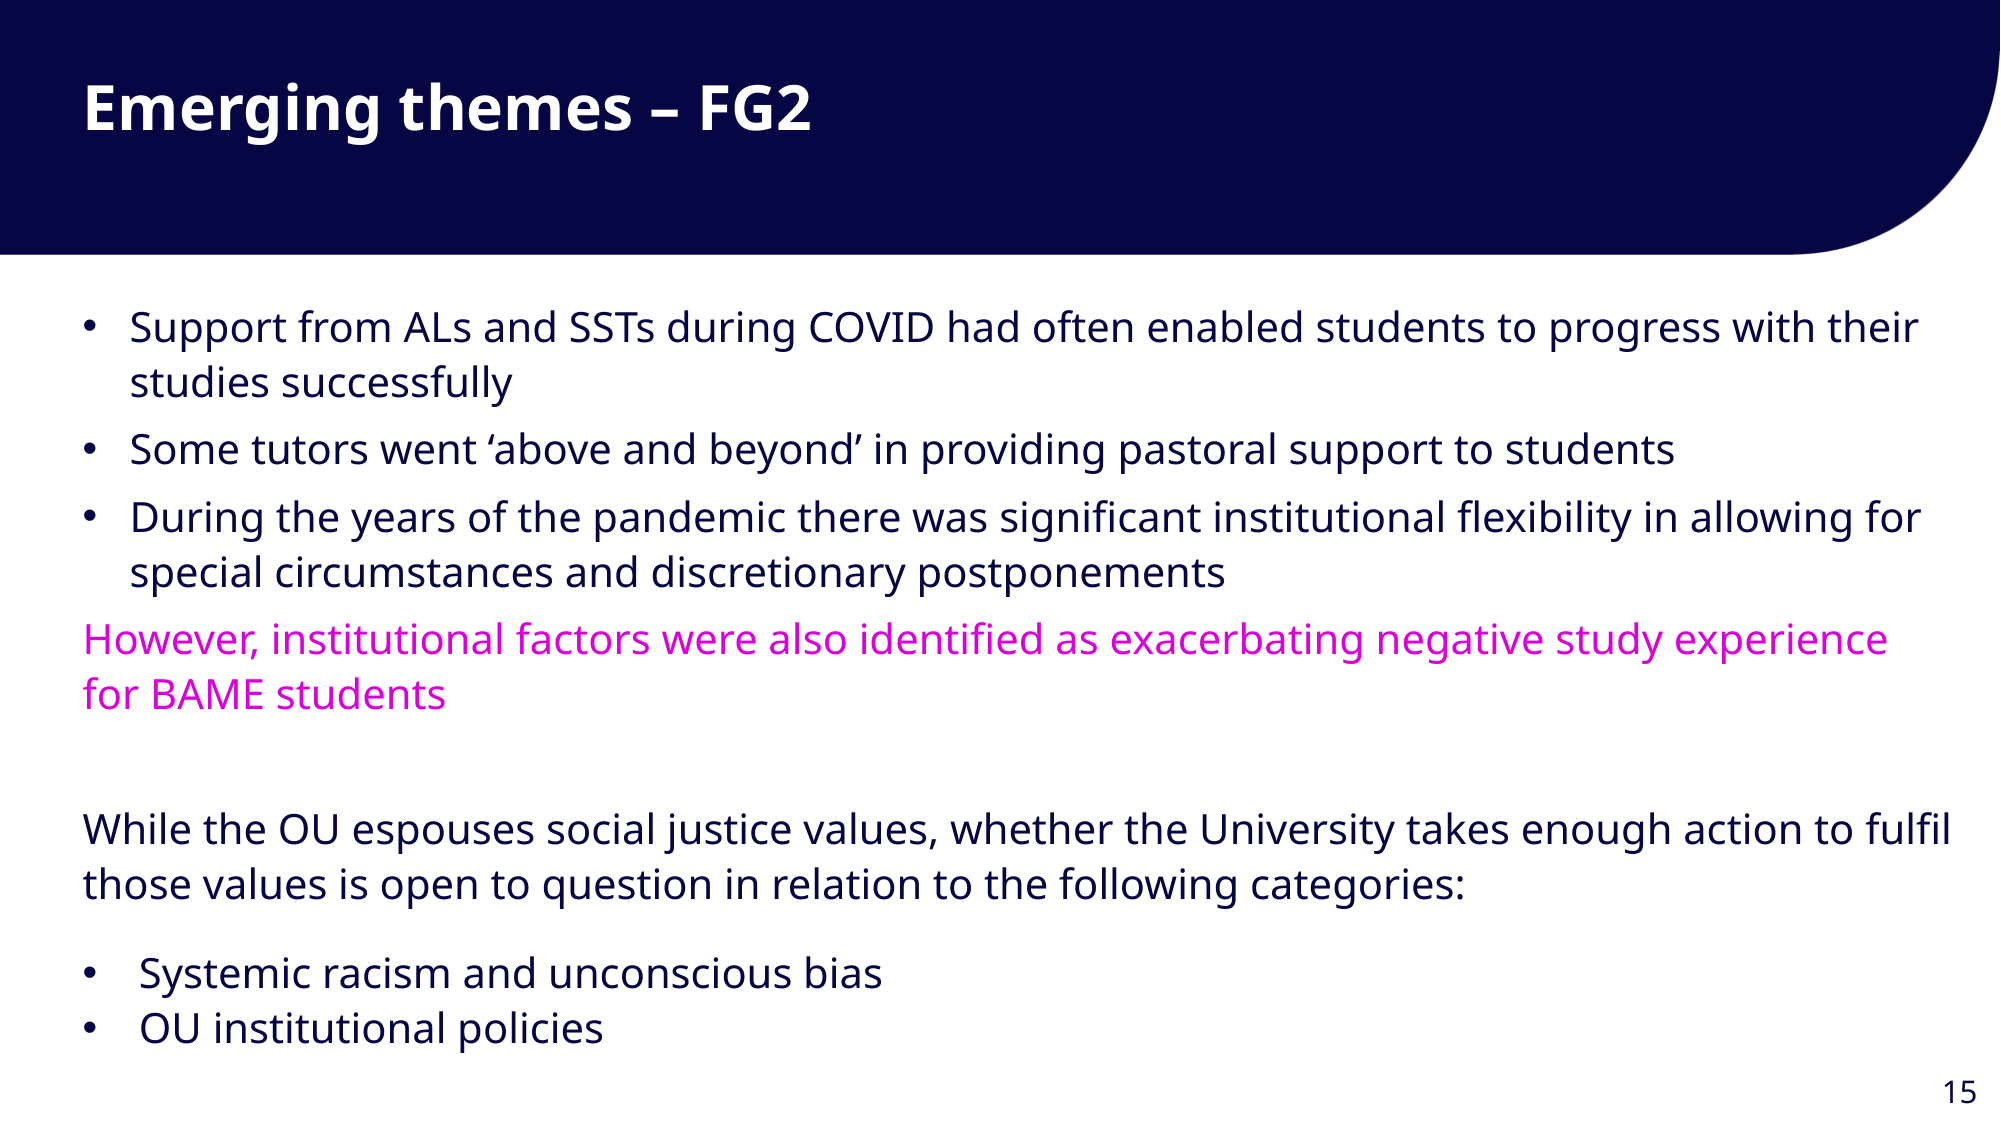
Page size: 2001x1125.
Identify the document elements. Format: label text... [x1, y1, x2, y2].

picture [0, 0, 2000, 255]
list Emerging themes – FG2 [67, 53, 1835, 136]
list Support from ALs and SSTs during COVID had often enabled students to progress with their studies successfully Some tutors went ‘above and beyond’ in providing pastoral support to students During the years of the pandemic there was significant institutional flexibility in allowing for special circumstances and discretionary postponements However, institutional factors were also identified as exacerbating negative study experience for BAME students While the OU espouses social justice values, whether the University takes enough action to fulfil those values is open to question in relation to the following categories: Systemic racism and unconscious bias OU institutional policies [67, 288, 1968, 1072]
